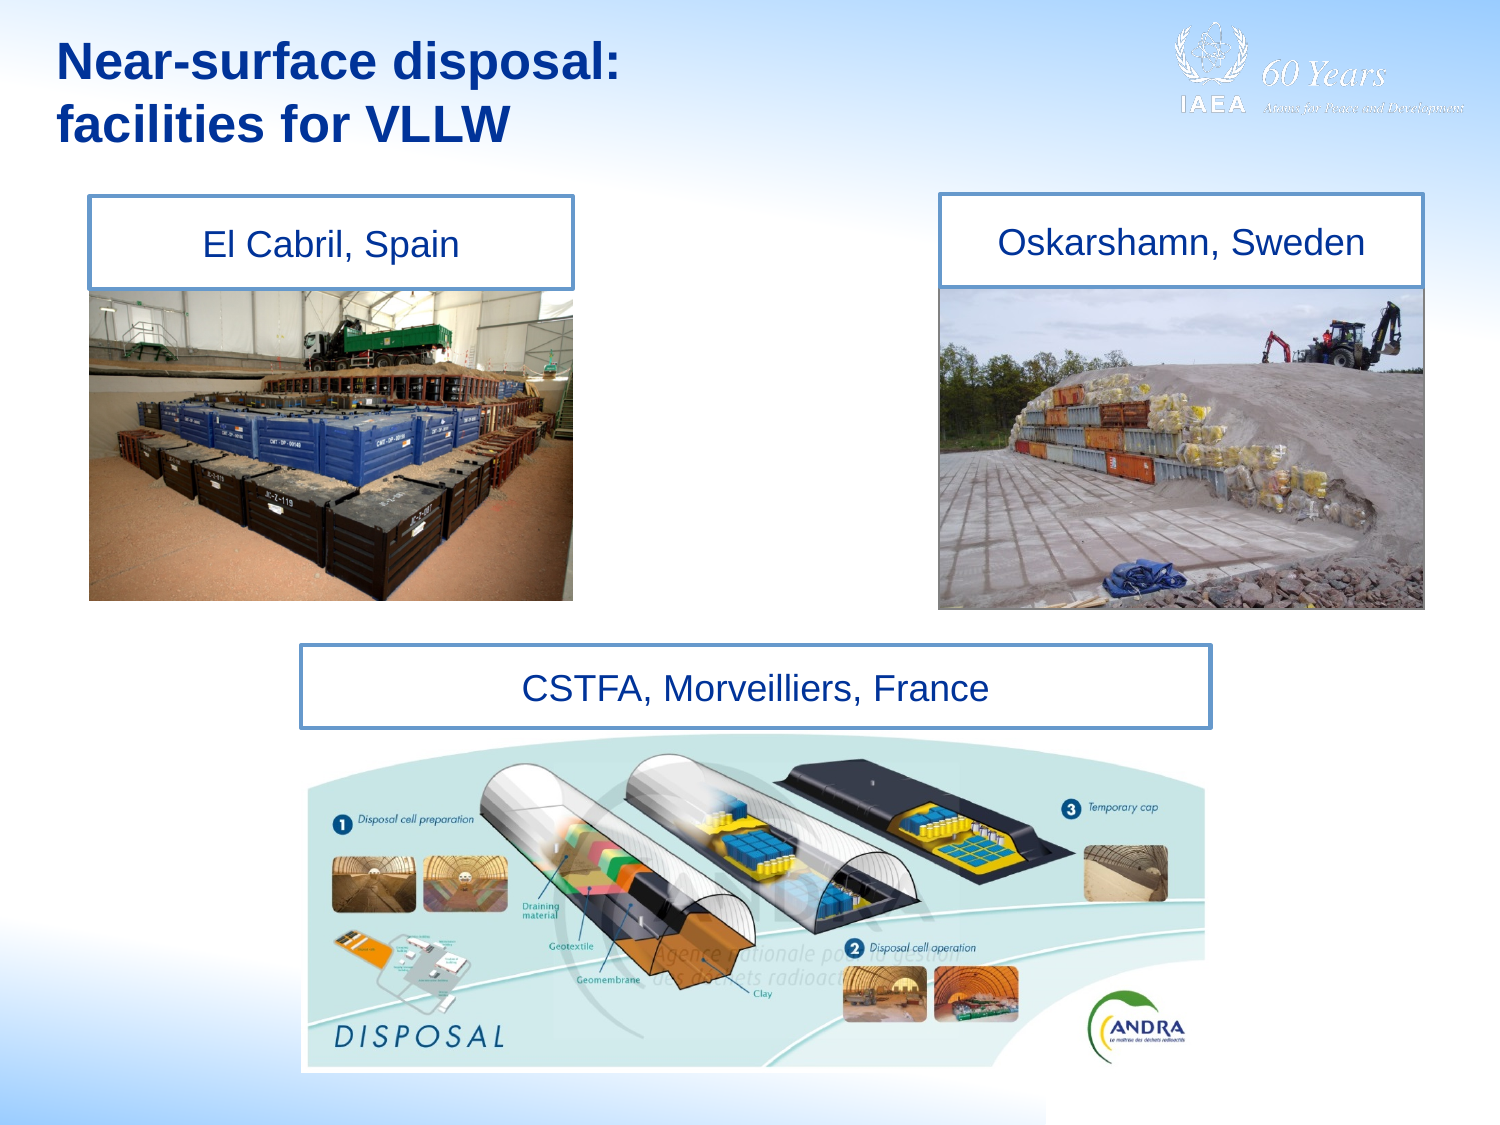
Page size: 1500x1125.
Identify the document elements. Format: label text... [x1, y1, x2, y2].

picture [939, 286, 1424, 609]
picture [89, 278, 573, 602]
text_box CSTFA, Morveilliers, France [299, 643, 1213, 728]
title Near-surface disposal: facilities for VLLW [41, 19, 1058, 161]
picture [300, 727, 1211, 1074]
text_box El Cabril, Spain [87, 194, 575, 279]
text_box Oskarshamn, Sweden [938, 192, 1425, 287]
picture [1175, 22, 1464, 115]
